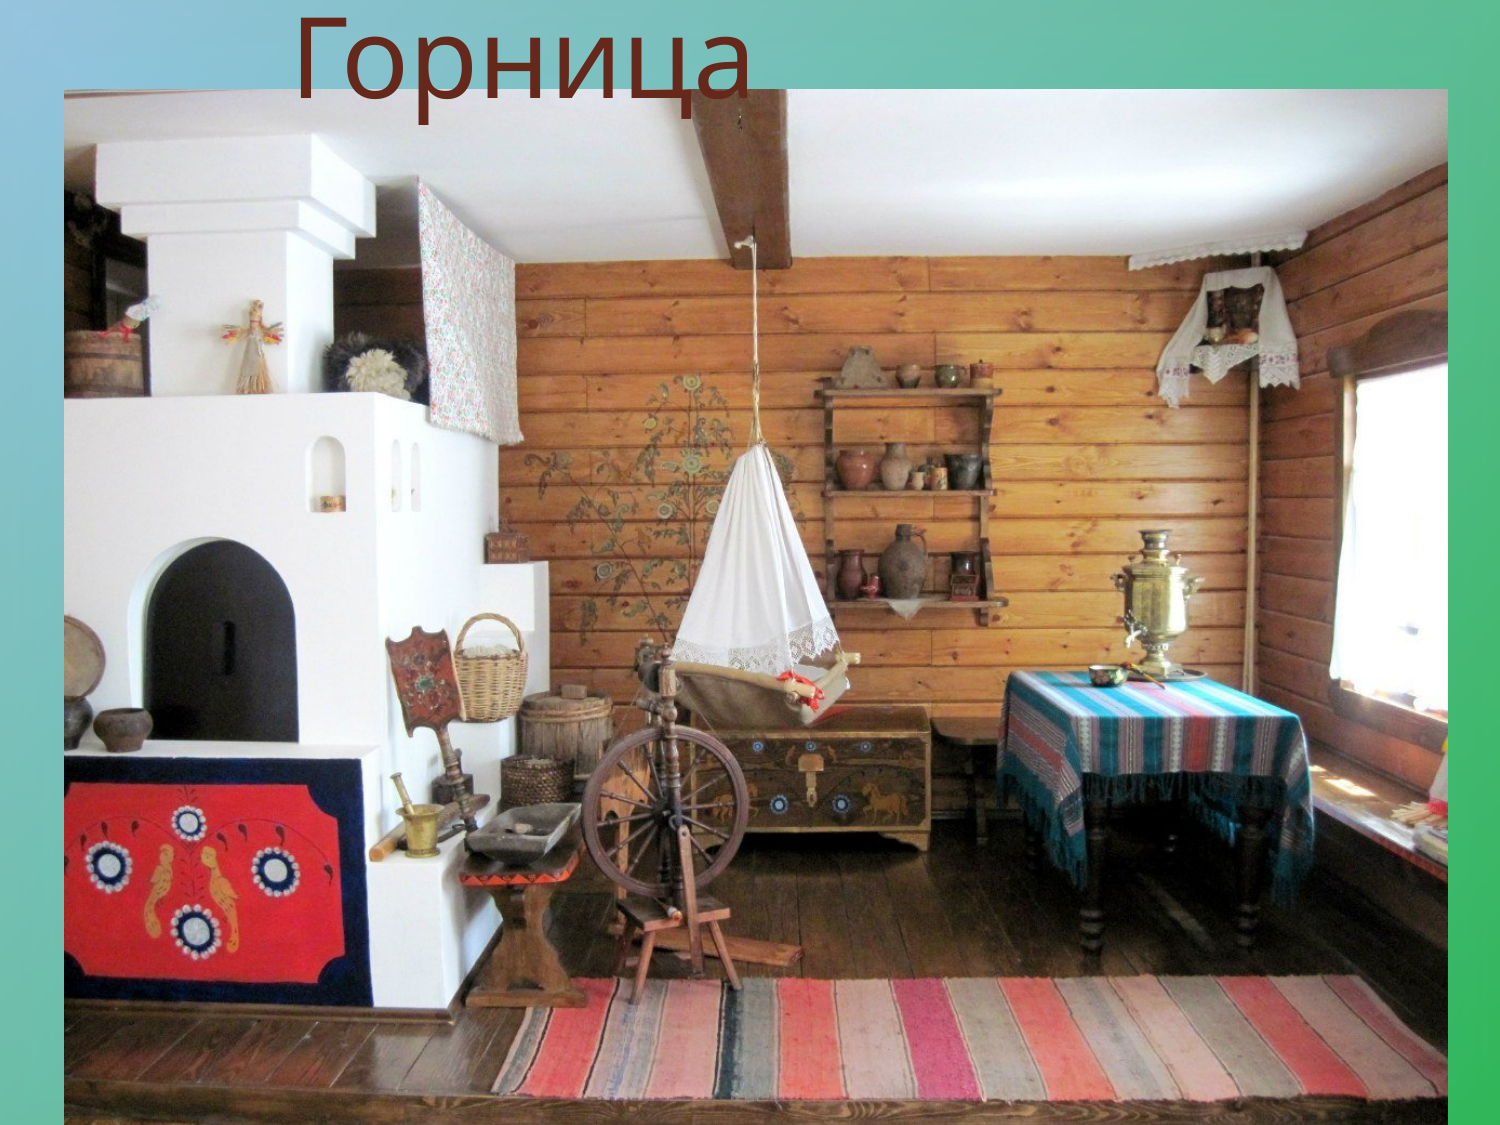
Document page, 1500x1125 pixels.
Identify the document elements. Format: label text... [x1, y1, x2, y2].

title Горница [0, 0, 1048, 124]
picture [64, 89, 1449, 1125]
